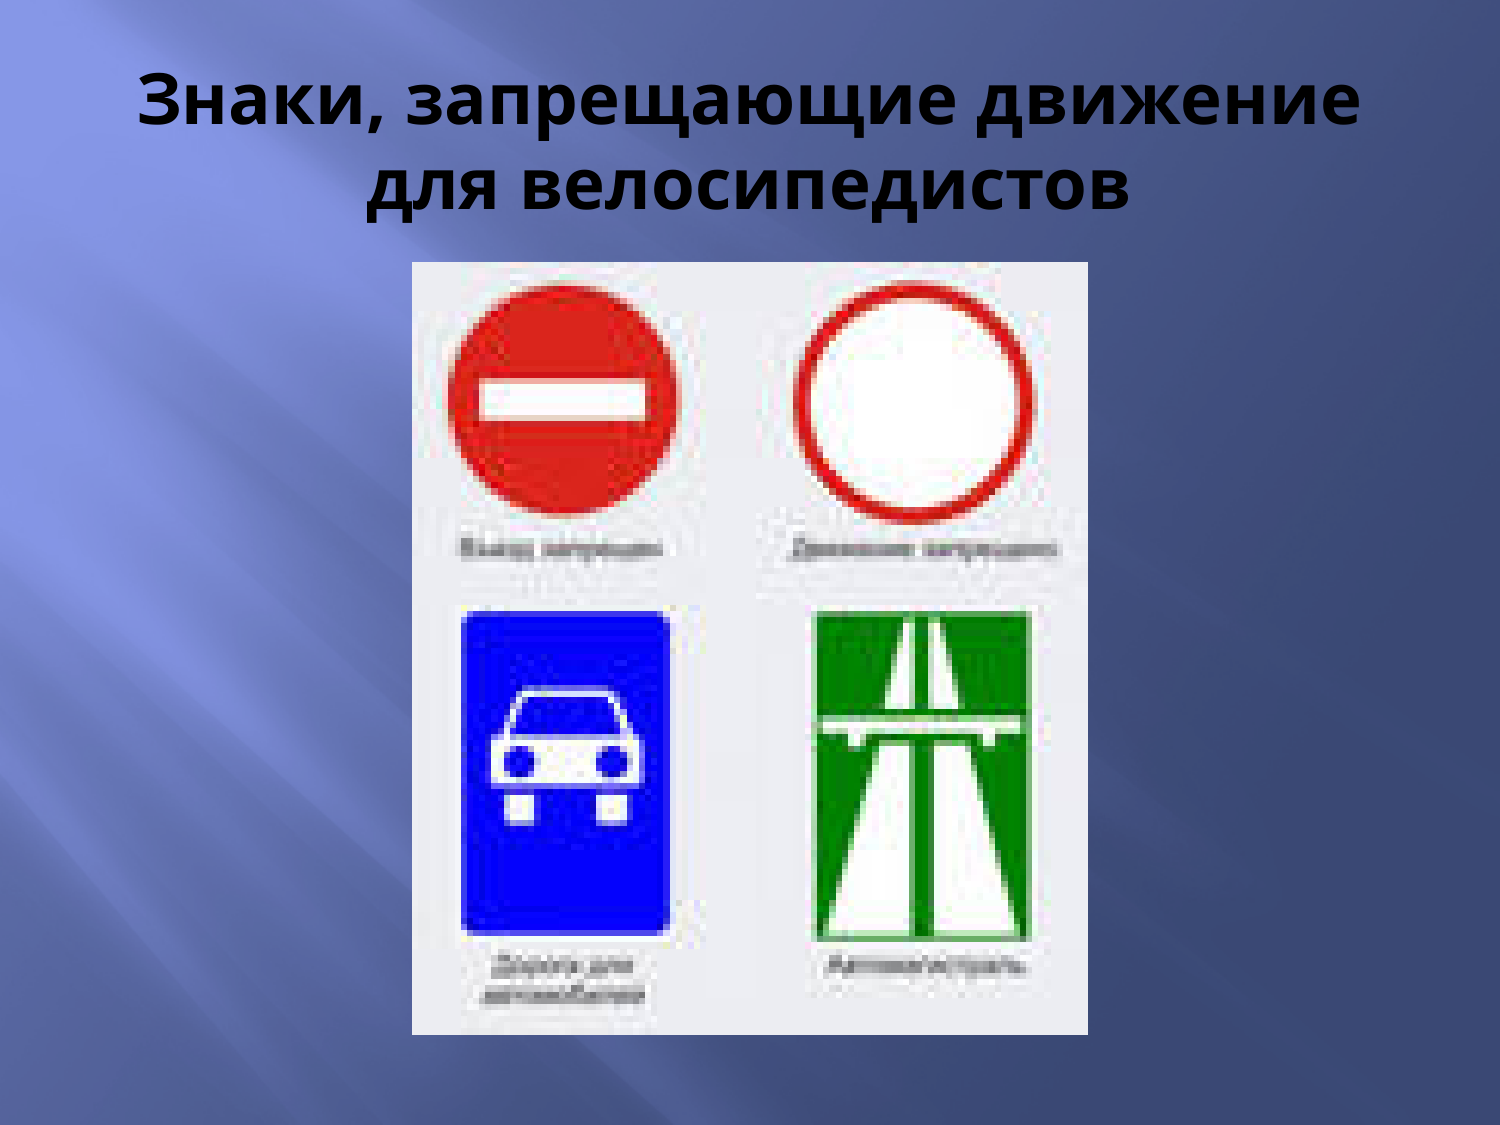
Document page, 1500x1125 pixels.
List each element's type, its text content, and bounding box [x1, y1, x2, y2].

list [412, 262, 1088, 1036]
title Знаки, запрещающие движение для велосипедистов [75, 45, 1425, 233]
